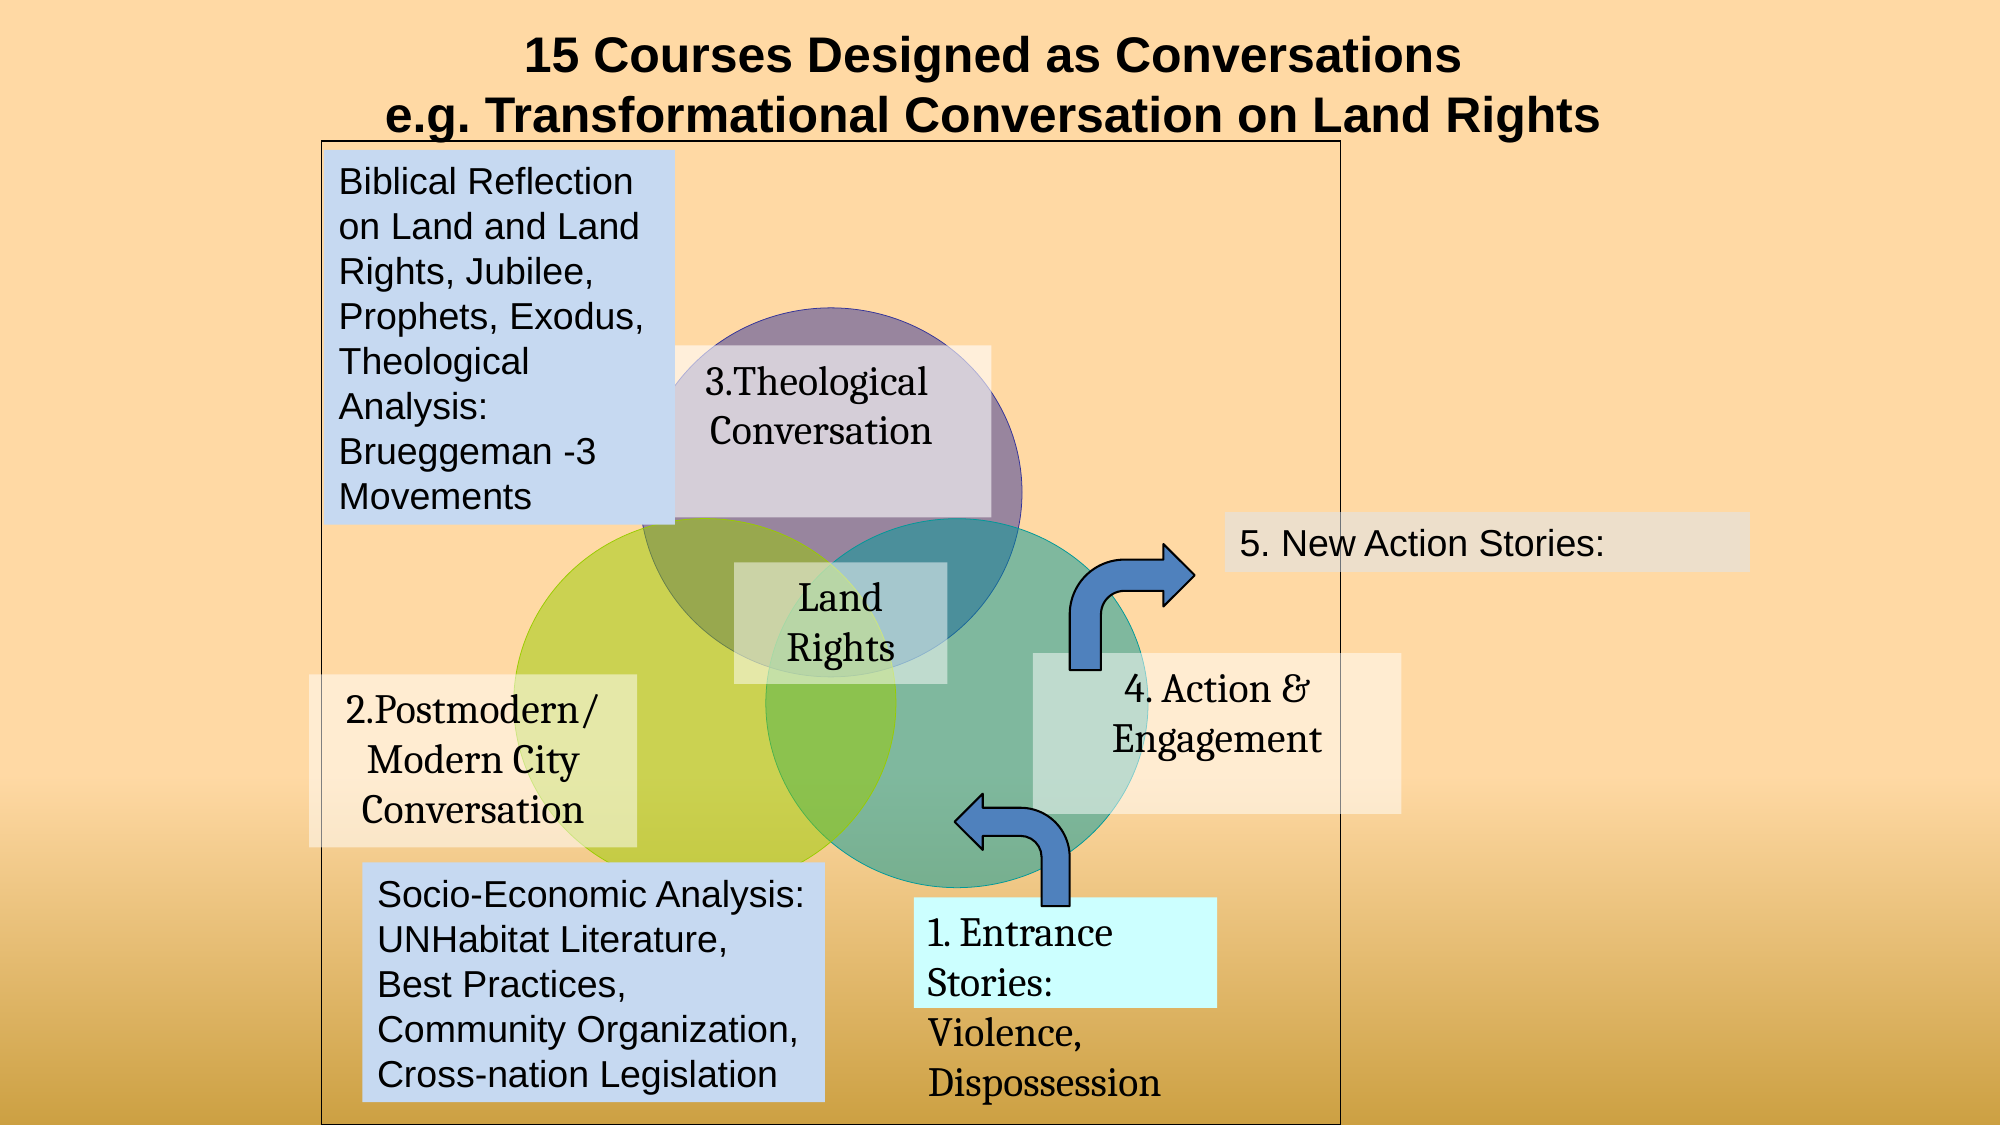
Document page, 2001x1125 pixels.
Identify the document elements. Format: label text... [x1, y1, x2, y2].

title 15 Courses Designed as Conversations e.g. Transformational Conversation on Land Rights [323, 14, 1663, 150]
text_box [308, 140, 1402, 1125]
text_box 5. New Action Stories: [1405, 512, 1750, 572]
